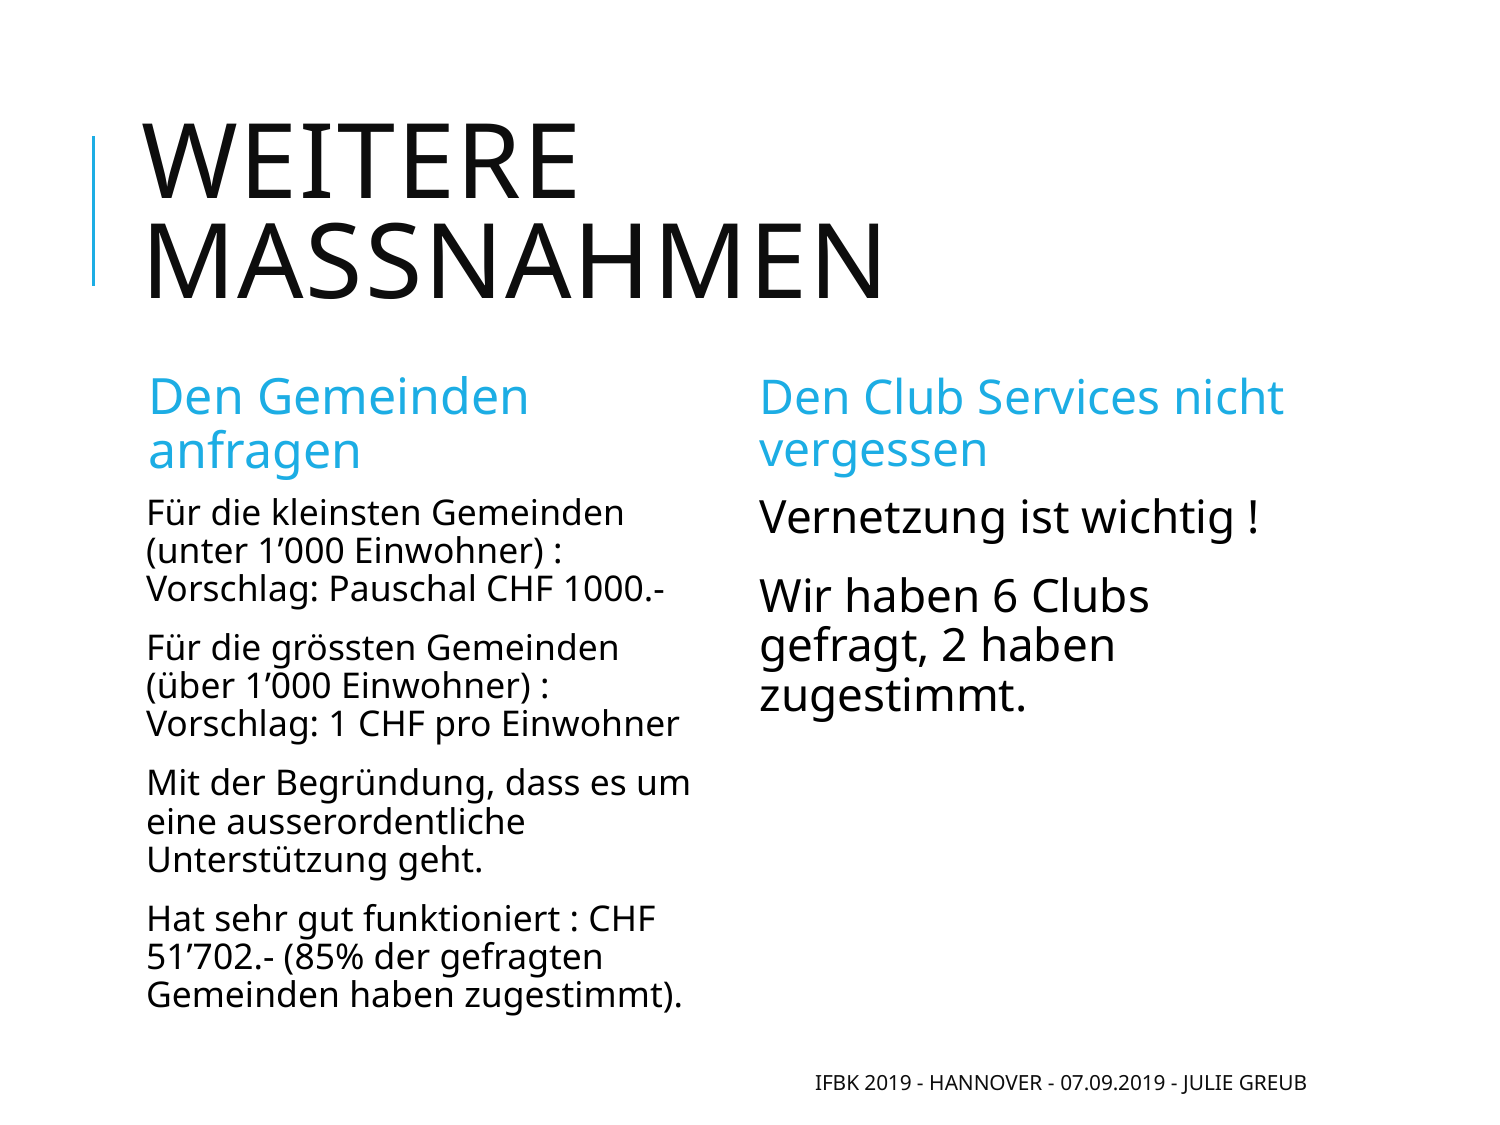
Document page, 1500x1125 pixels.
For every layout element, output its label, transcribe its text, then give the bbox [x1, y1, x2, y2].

list Für die kleinsten Gemeinden (unter 1’000 Einwohner) : Vorschlag: Pauschal CHF 1000.- Für die grössten Gemeinden (über 1’000 Einwohner) : Vorschlag: 1 CHF pro Einwohner Mit der Begründung, dass es um eine ausserordentliche Unterstützung geht. Hat sehr gut funktioniert : CHF 51’702.- (85% der gefragten Gemeinden haben zugestimmt). [126, 486, 711, 1035]
list Vernetzung ist wichtig ! Wir haben 6 Clubs gefragt, 2 haben zugestimmt. [737, 486, 1323, 693]
footer IFBK 2019 - Hannover - 07.09.2019 - Julie Greub [595, 1061, 1322, 1107]
list Den Club Services nicht vergessen [737, 357, 1323, 486]
title Weitere massnahmen [126, 96, 1322, 342]
list Den Gemeinden anfragen [126, 357, 711, 486]
